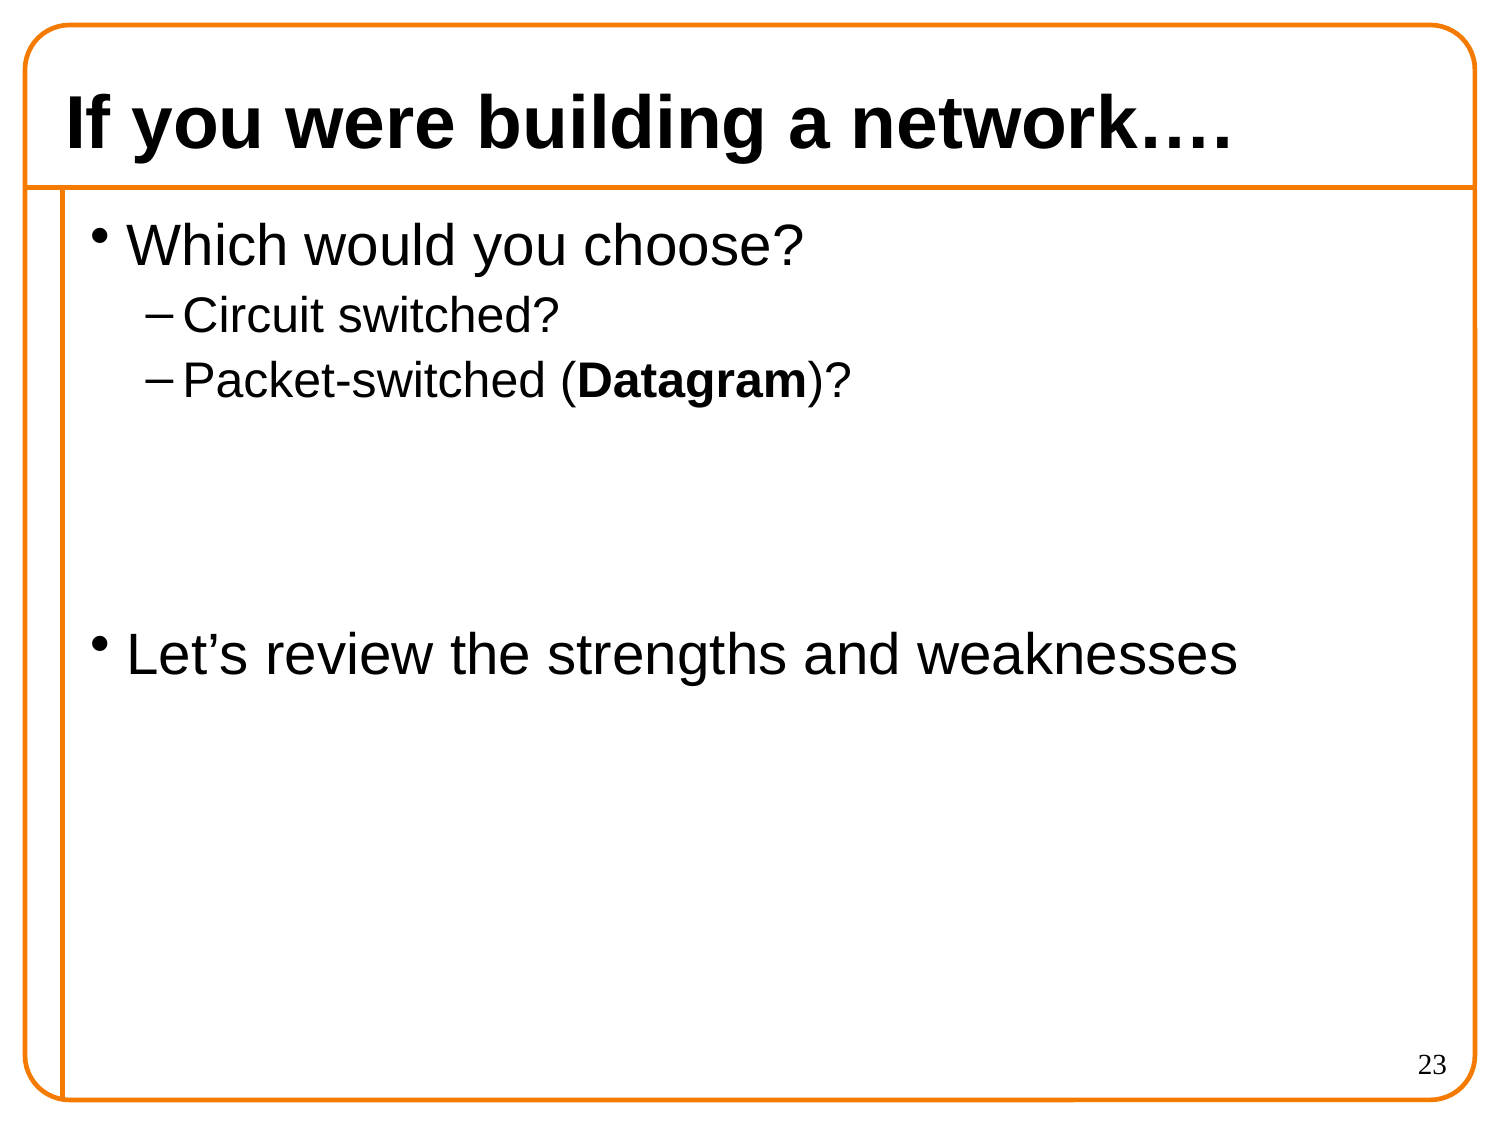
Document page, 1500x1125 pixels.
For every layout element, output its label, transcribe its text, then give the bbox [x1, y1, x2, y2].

slide_number 23 [1312, 1037, 1463, 1101]
title If you were building a network…. [50, 62, 1500, 175]
list Which would you choose? Circuit switched? Packet-switched (Datagram)? Let’s review the strengths and weaknesses [75, 200, 1463, 1100]
